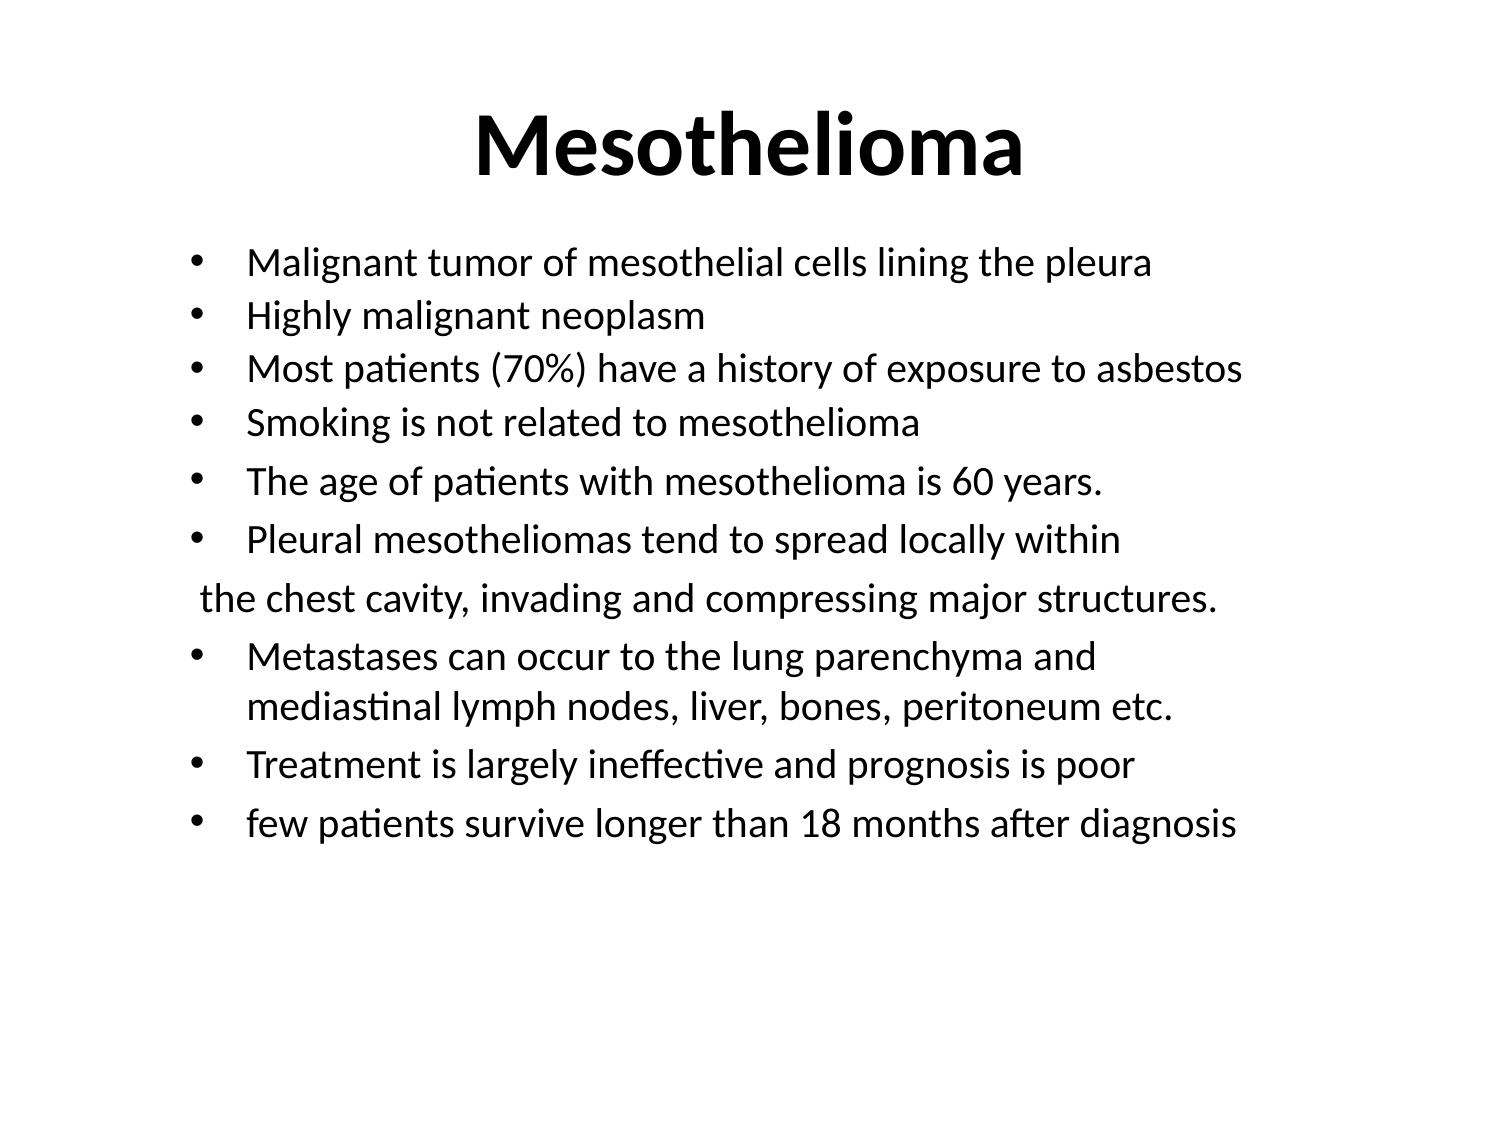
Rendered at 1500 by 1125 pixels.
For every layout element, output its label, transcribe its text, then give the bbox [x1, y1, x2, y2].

title Mesothelioma [75, 45, 1425, 233]
list Malignant tumor of mesothelial cells lining the pleura Highly malignant neoplasm Most patients (70%) have a history of exposure to asbestos Smoking is not related to mesothelioma The age of patients with mesothelioma is 60 years. Pleural mesotheliomas tend to spread locally within the chest cavity, invading and compressing major structures. Metastases can occur to the lung parenchyma and mediastinal lymph nodes, liver, bones, peritoneum etc. Treatment is largely ineffective and prognosis is poor few patients survive longer than 18 months after diagnosis [174, 232, 1278, 1103]
